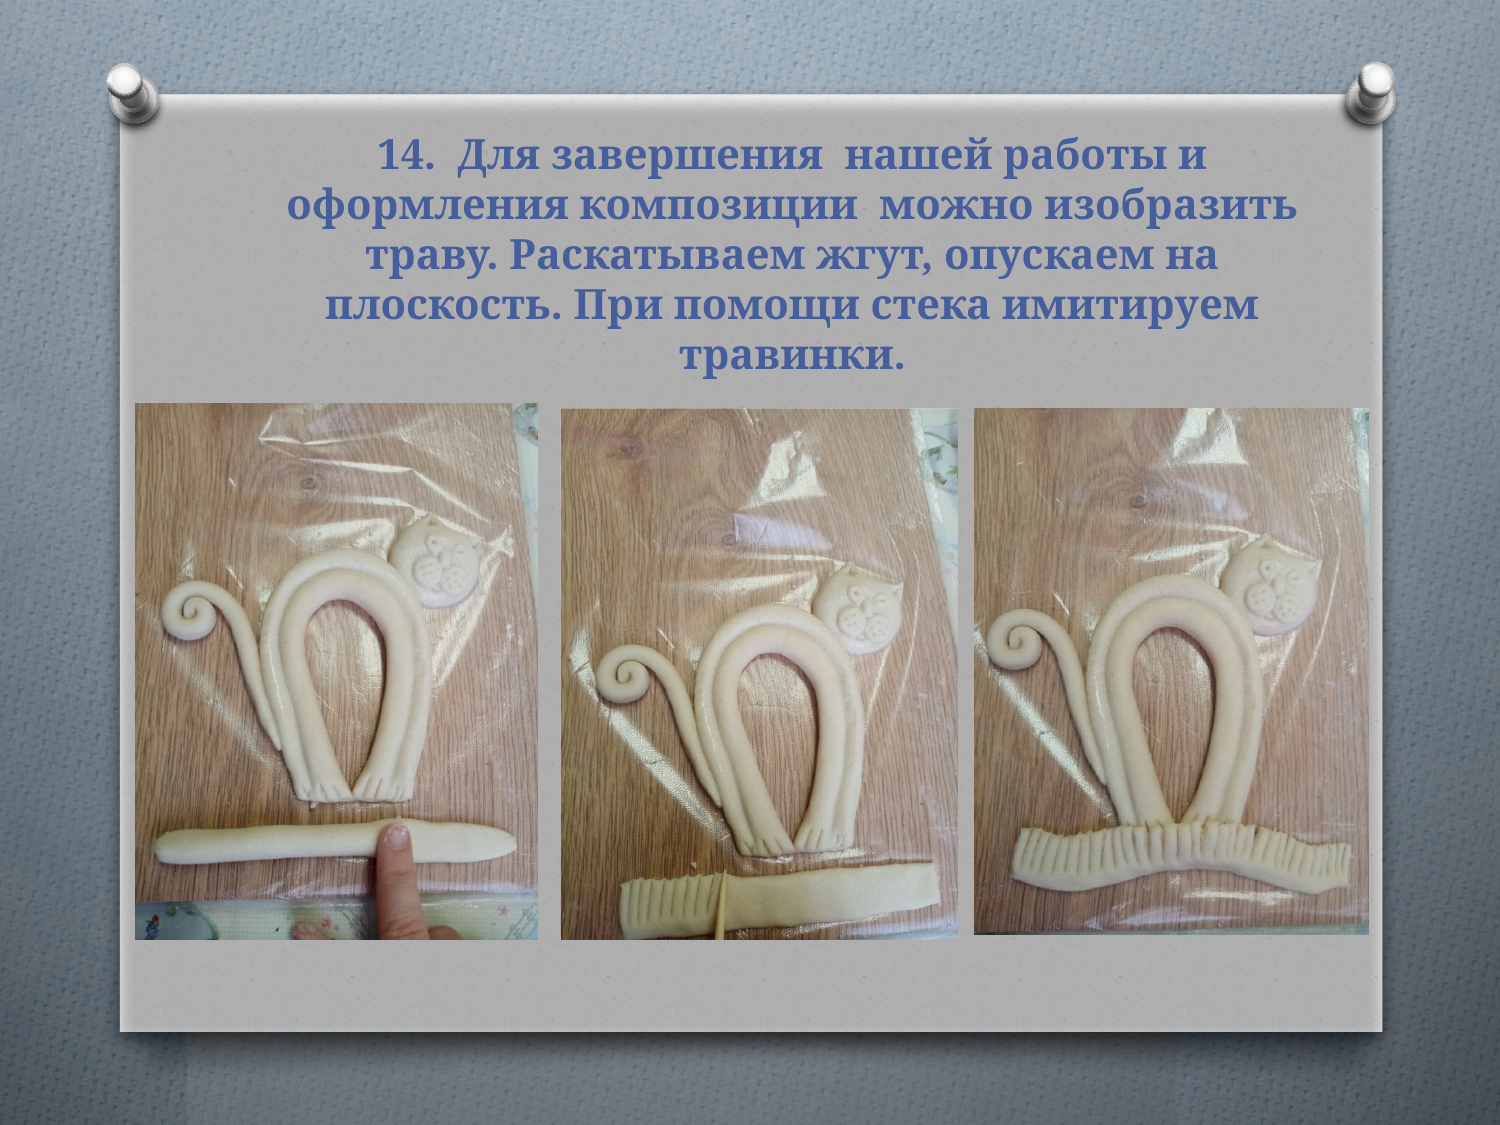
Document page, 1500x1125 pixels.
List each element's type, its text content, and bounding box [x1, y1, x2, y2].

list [493, 474, 969, 874]
picture [561, 874, 958, 939]
picture [75, 29, 198, 153]
picture [561, 409, 958, 474]
picture [974, 408, 1369, 935]
picture [1317, 35, 1439, 156]
list 14. Для завершения нашей работы и оформления композиции можно изобразить траву. Раскатываем жгут, опускаем на плоскость. При помощи стека имитируем травинки. [255, 113, 1329, 386]
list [135, 403, 538, 940]
